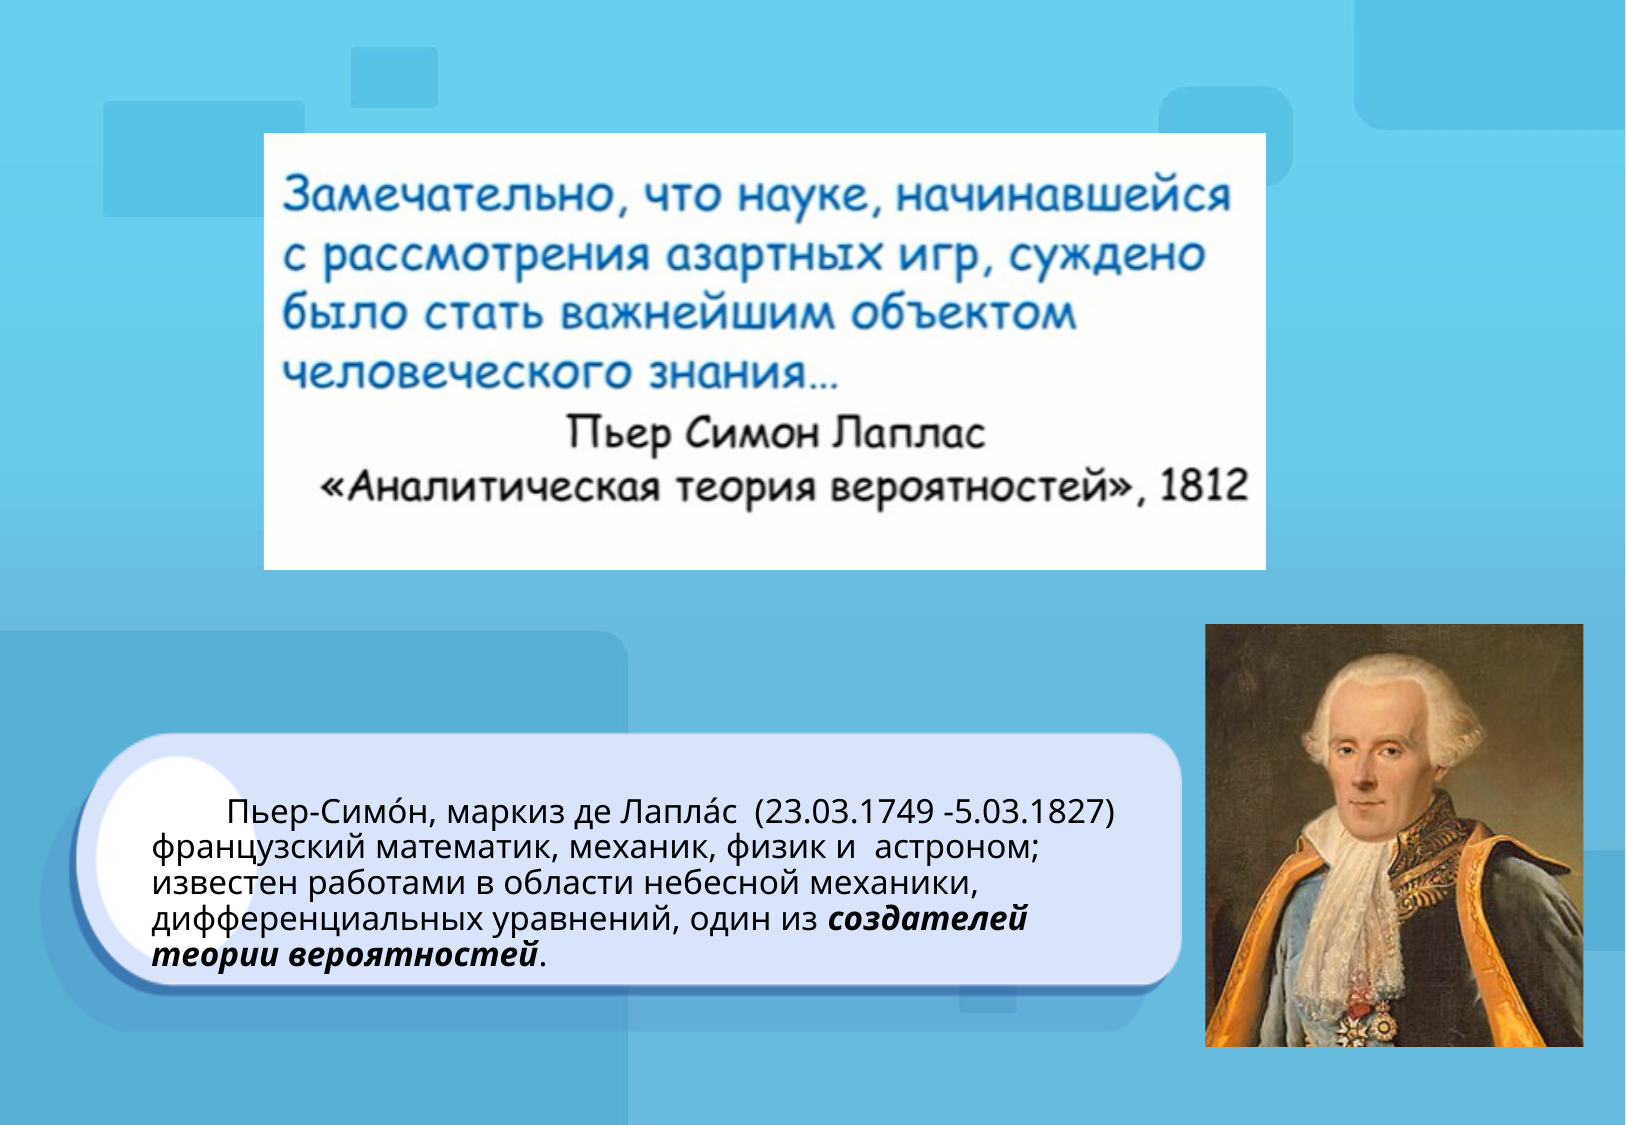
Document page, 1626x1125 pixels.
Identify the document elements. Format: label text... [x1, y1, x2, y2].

list Пьер-Симо́н, маркиз де Лапла́с (23.03.1749 -5.03.1827) французский математик, механик, физик и астроном; известен работами в области небесной механики, дифференциальных уравнений, один из создателей теории вероятностей. [36, 730, 1185, 1062]
picture [0, 0, 1626, 1125]
